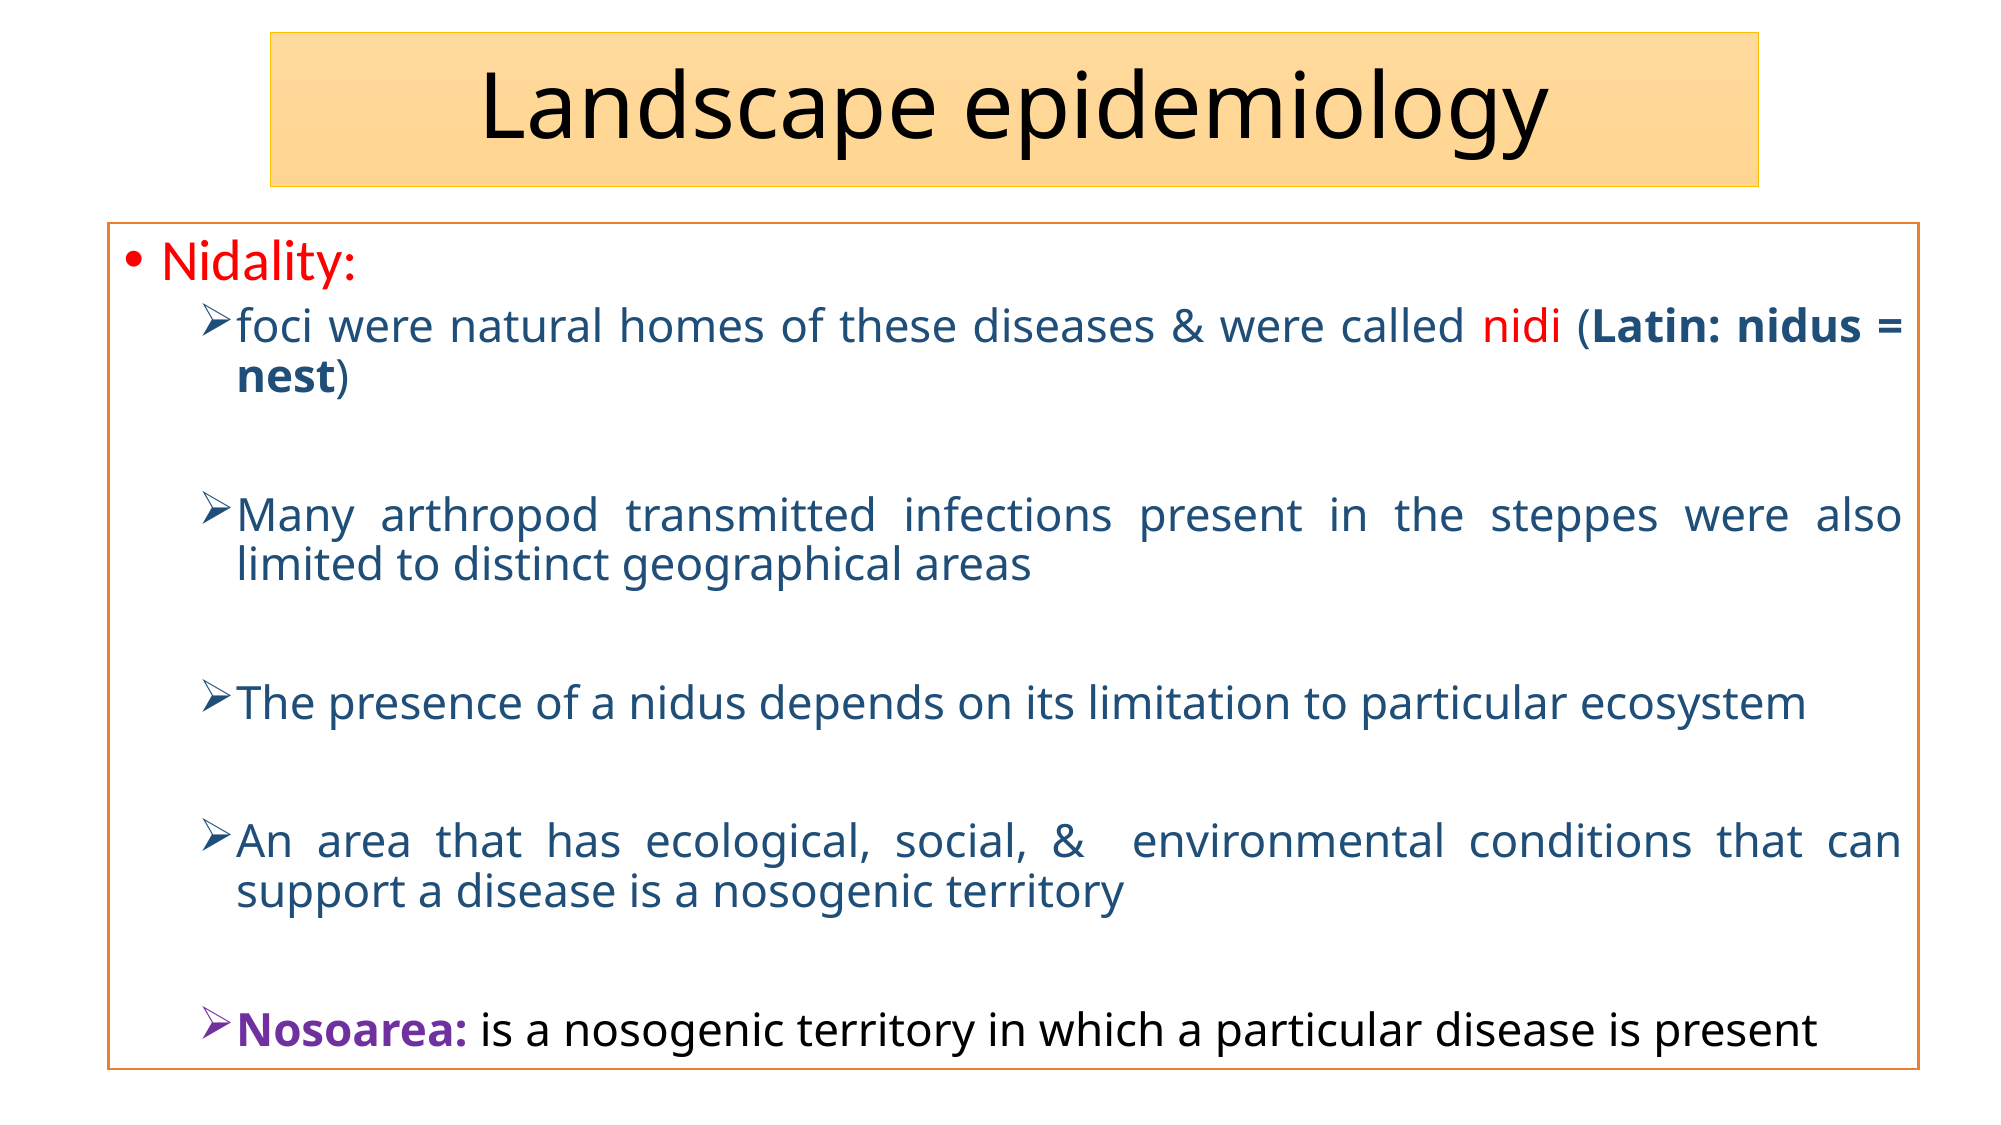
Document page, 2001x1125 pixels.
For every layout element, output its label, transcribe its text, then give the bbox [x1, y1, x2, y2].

list Nidality: foci were natural homes of these diseases & were called nidi (Latin: nidus = nest) Many arthropod transmitted infections present in the steppes were also limited to distinct geographical areas The presence of a nidus depends on its limitation to particular ecosystem An area that has ecological, social, & environmental conditions that can support a disease is a nosogenic territory Nosoarea: is a nosogenic territory in which a particular disease is present [107, 222, 1920, 1070]
title Landscape epidemiology [270, 32, 1759, 187]
